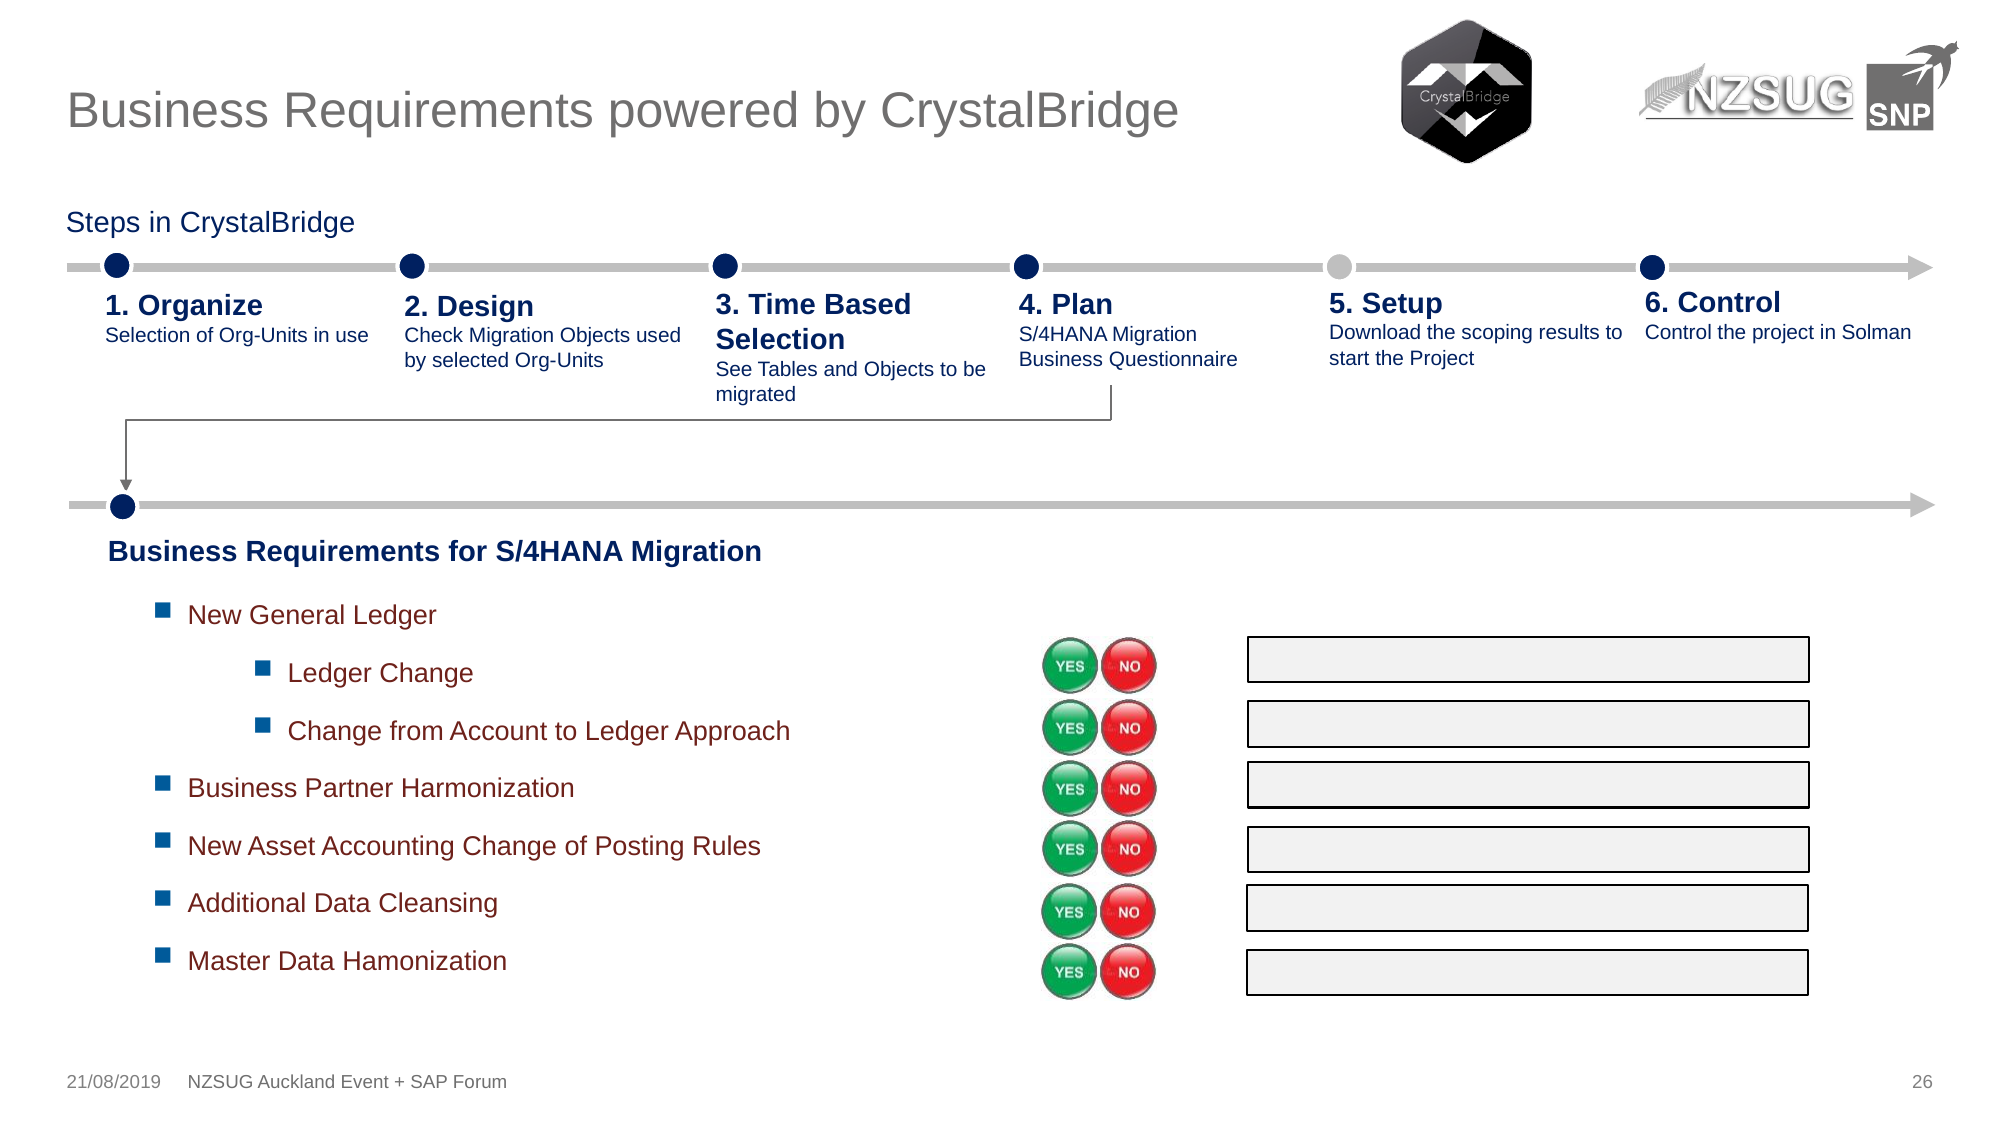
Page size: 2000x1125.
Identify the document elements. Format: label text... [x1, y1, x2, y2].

title Business Requirements powered by CrystalBridge [66, 84, 1823, 210]
text_box New General Ledger Ledger Change Change from Account to Ledger Approach Business Partner Harmonization New Asset Accounting Change of Posting Rules Additional Data Cleansing Master Data Hamonization [137, 593, 1137, 983]
picture [1040, 759, 1158, 878]
text_box Steps in CrystalBridge [58, 195, 559, 346]
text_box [1401, 18, 1532, 164]
picture [1040, 882, 1158, 1001]
text_box [1246, 635, 1811, 684]
text_box [1246, 825, 1811, 874]
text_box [66, 250, 1948, 429]
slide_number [66, 1066, 173, 1097]
slide_number 26 [1822, 1066, 1933, 1097]
text_box [1245, 948, 1810, 997]
picture [1040, 636, 1158, 696]
text_box [1245, 883, 1810, 933]
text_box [101, 385, 1568, 585]
text_box [1246, 760, 1811, 810]
text_box NZSUG Auckland Event + SAP Forum [172, 1062, 977, 1092]
picture [1040, 698, 1158, 757]
picture [1639, 62, 1855, 131]
text_box [1246, 699, 1811, 749]
